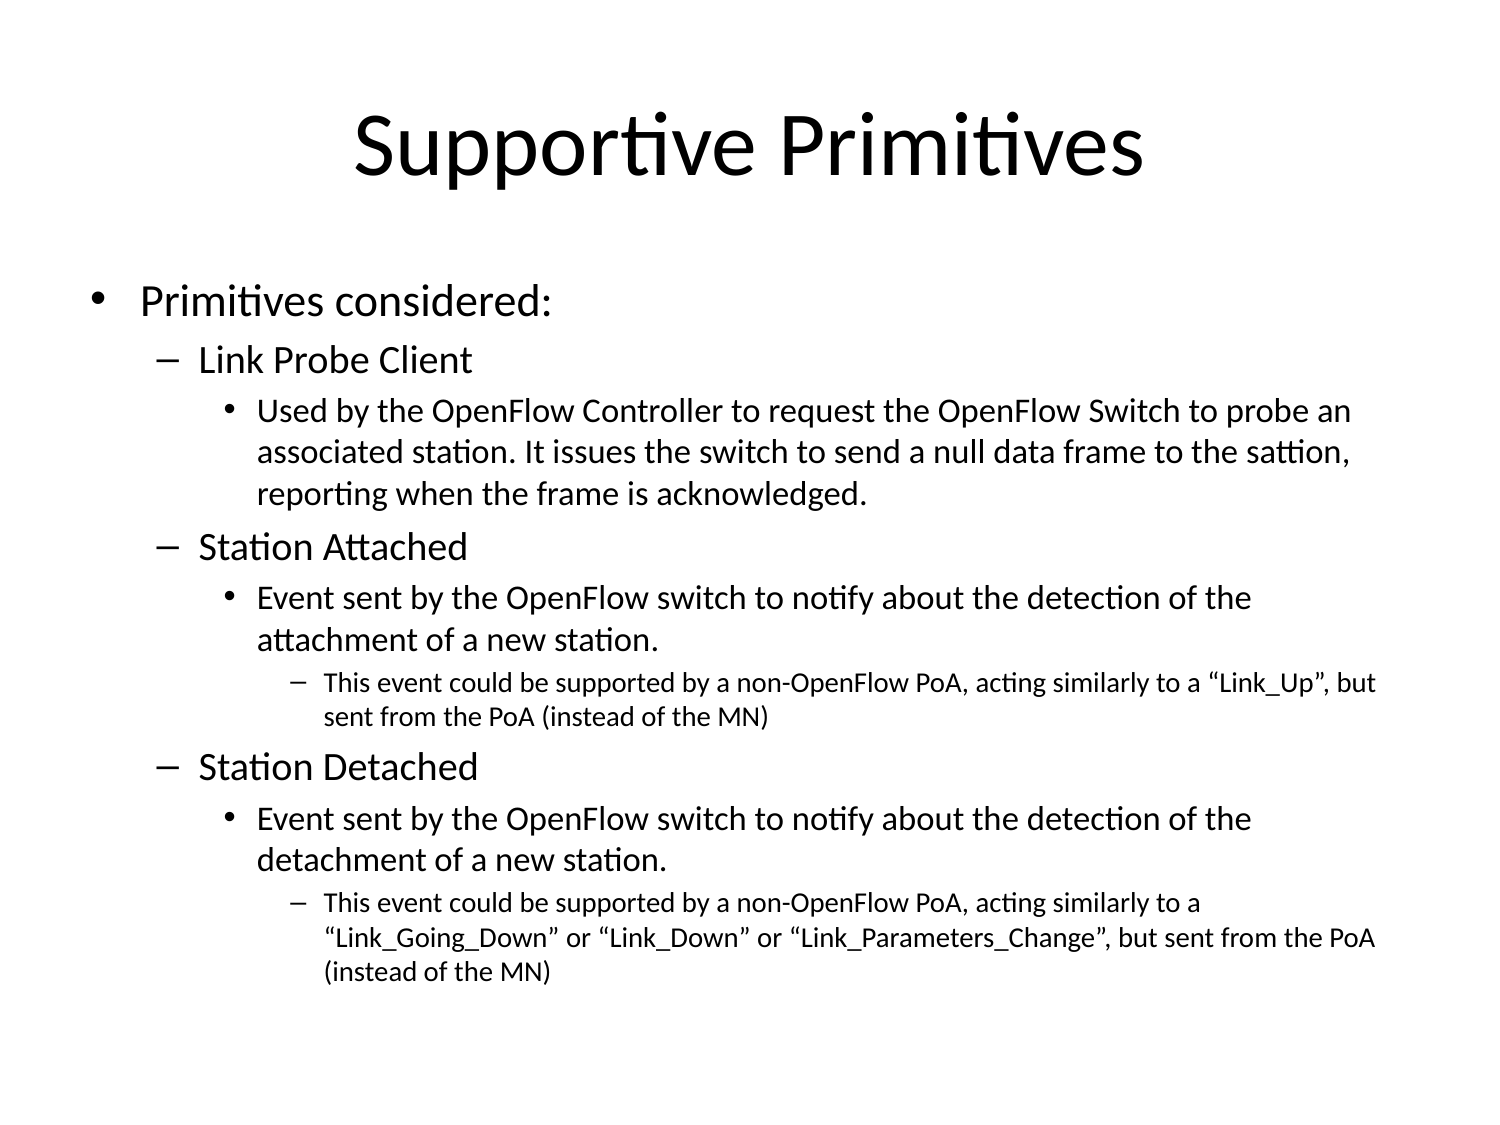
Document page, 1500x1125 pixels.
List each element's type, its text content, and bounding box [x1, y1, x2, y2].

list Primitives considered: Link Probe Client Used by the OpenFlow Controller to request the OpenFlow Switch to probe an associated station. It issues the switch to send a null data frame to the sattion, reporting when the frame is acknowledged. Station Attached Event sent by the OpenFlow switch to notify about the detection of the attachment of a new station. This event could be supported by a non-OpenFlow PoA, acting similarly to a “Link_Up”, but sent from the PoA (instead of the MN) Station Detached Event sent by the OpenFlow switch to notify about the detection of the detachment of a new station. This event could be supported by a non-OpenFlow PoA, acting similarly to a “Link_Going_Down” or “Link_Down” or “Link_Parameters_Change”, but sent from the PoA (instead of the MN) [75, 262, 1425, 1005]
title Supportive Primitives [75, 45, 1425, 233]
